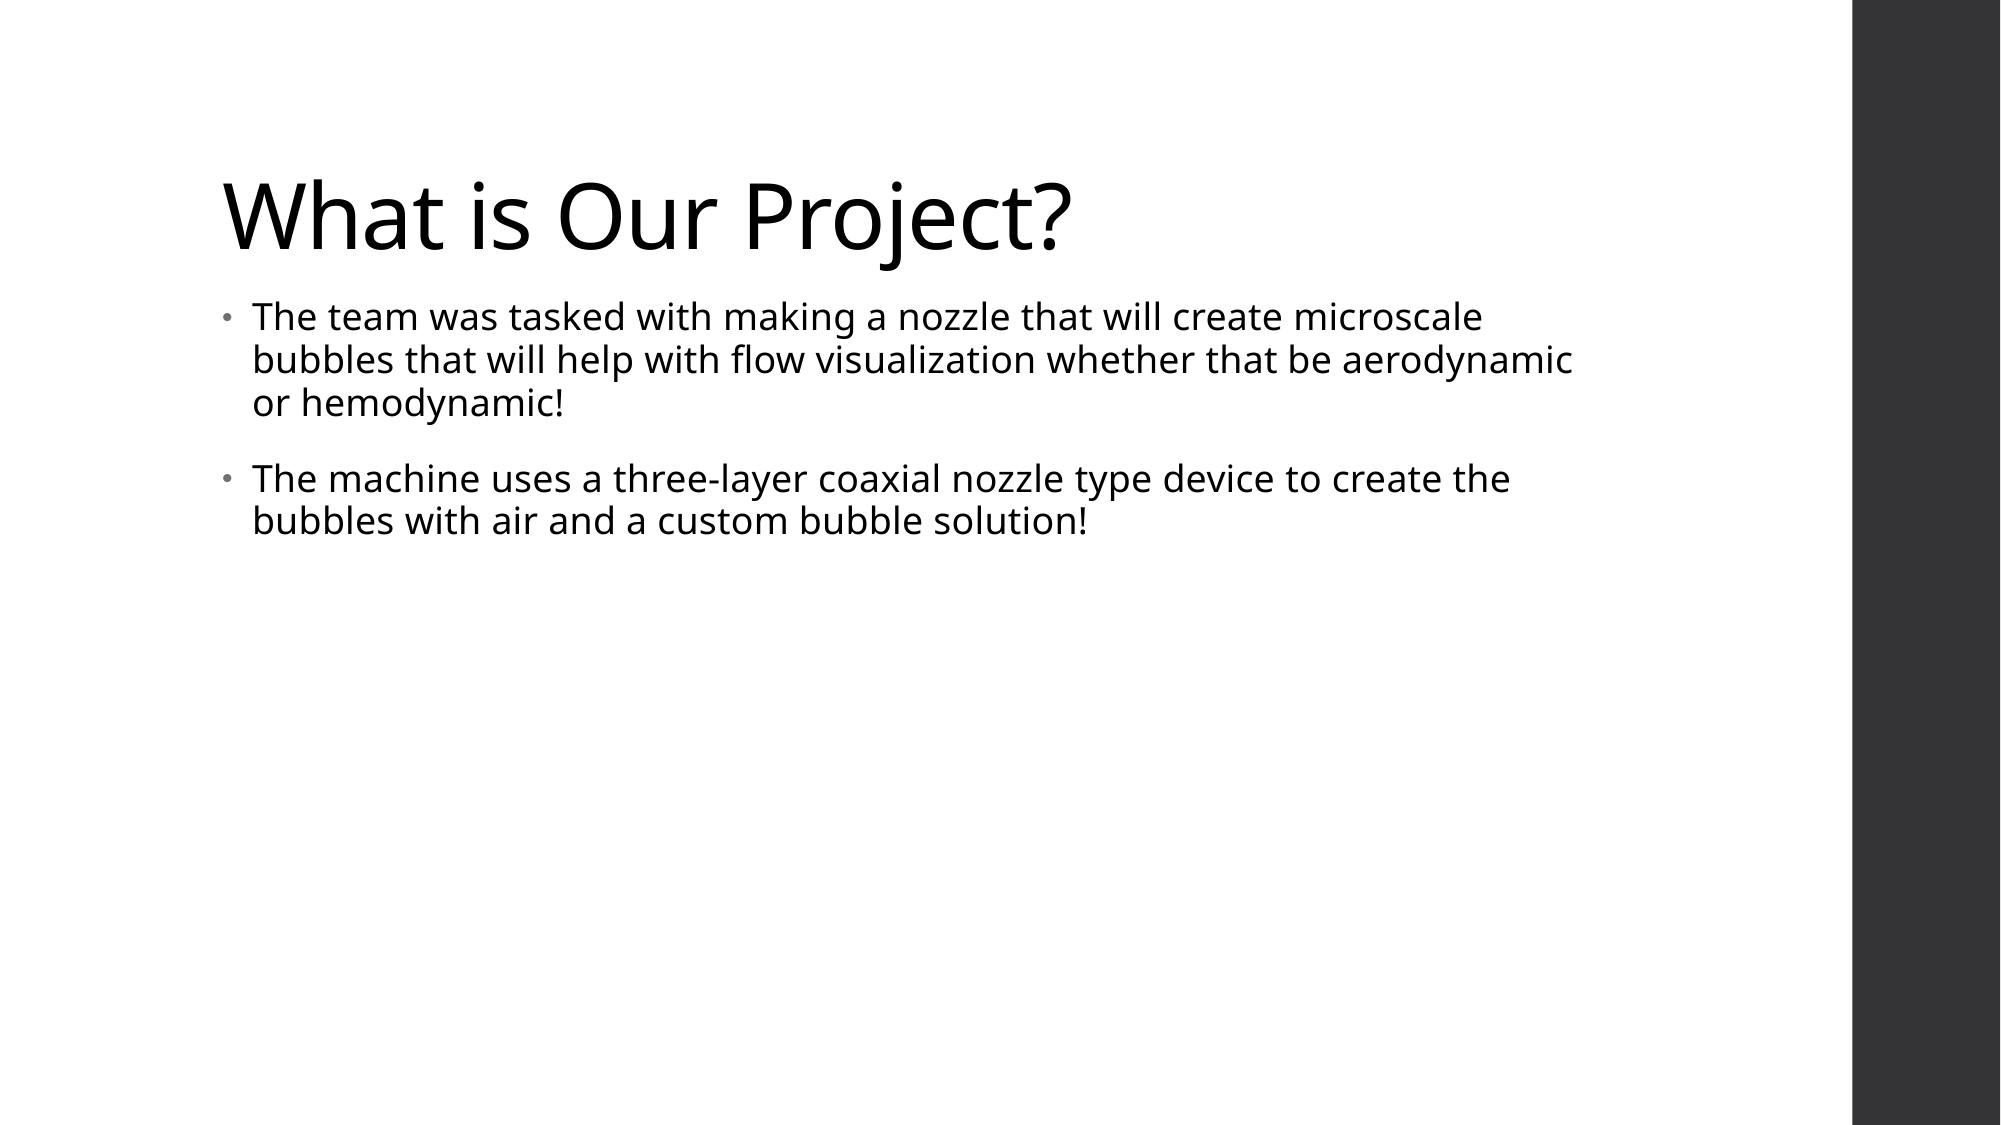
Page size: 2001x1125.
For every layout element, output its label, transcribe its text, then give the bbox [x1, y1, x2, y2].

list The team was tasked with making a nozzle that will create microscale bubbles that will help with flow visualization whether that be aerodynamic or hemodynamic! The machine uses a three-layer coaxial nozzle type device to create the bubbles with air and a custom bubble solution! [206, 289, 1617, 1003]
title What is Our Project? [206, 60, 1797, 278]
